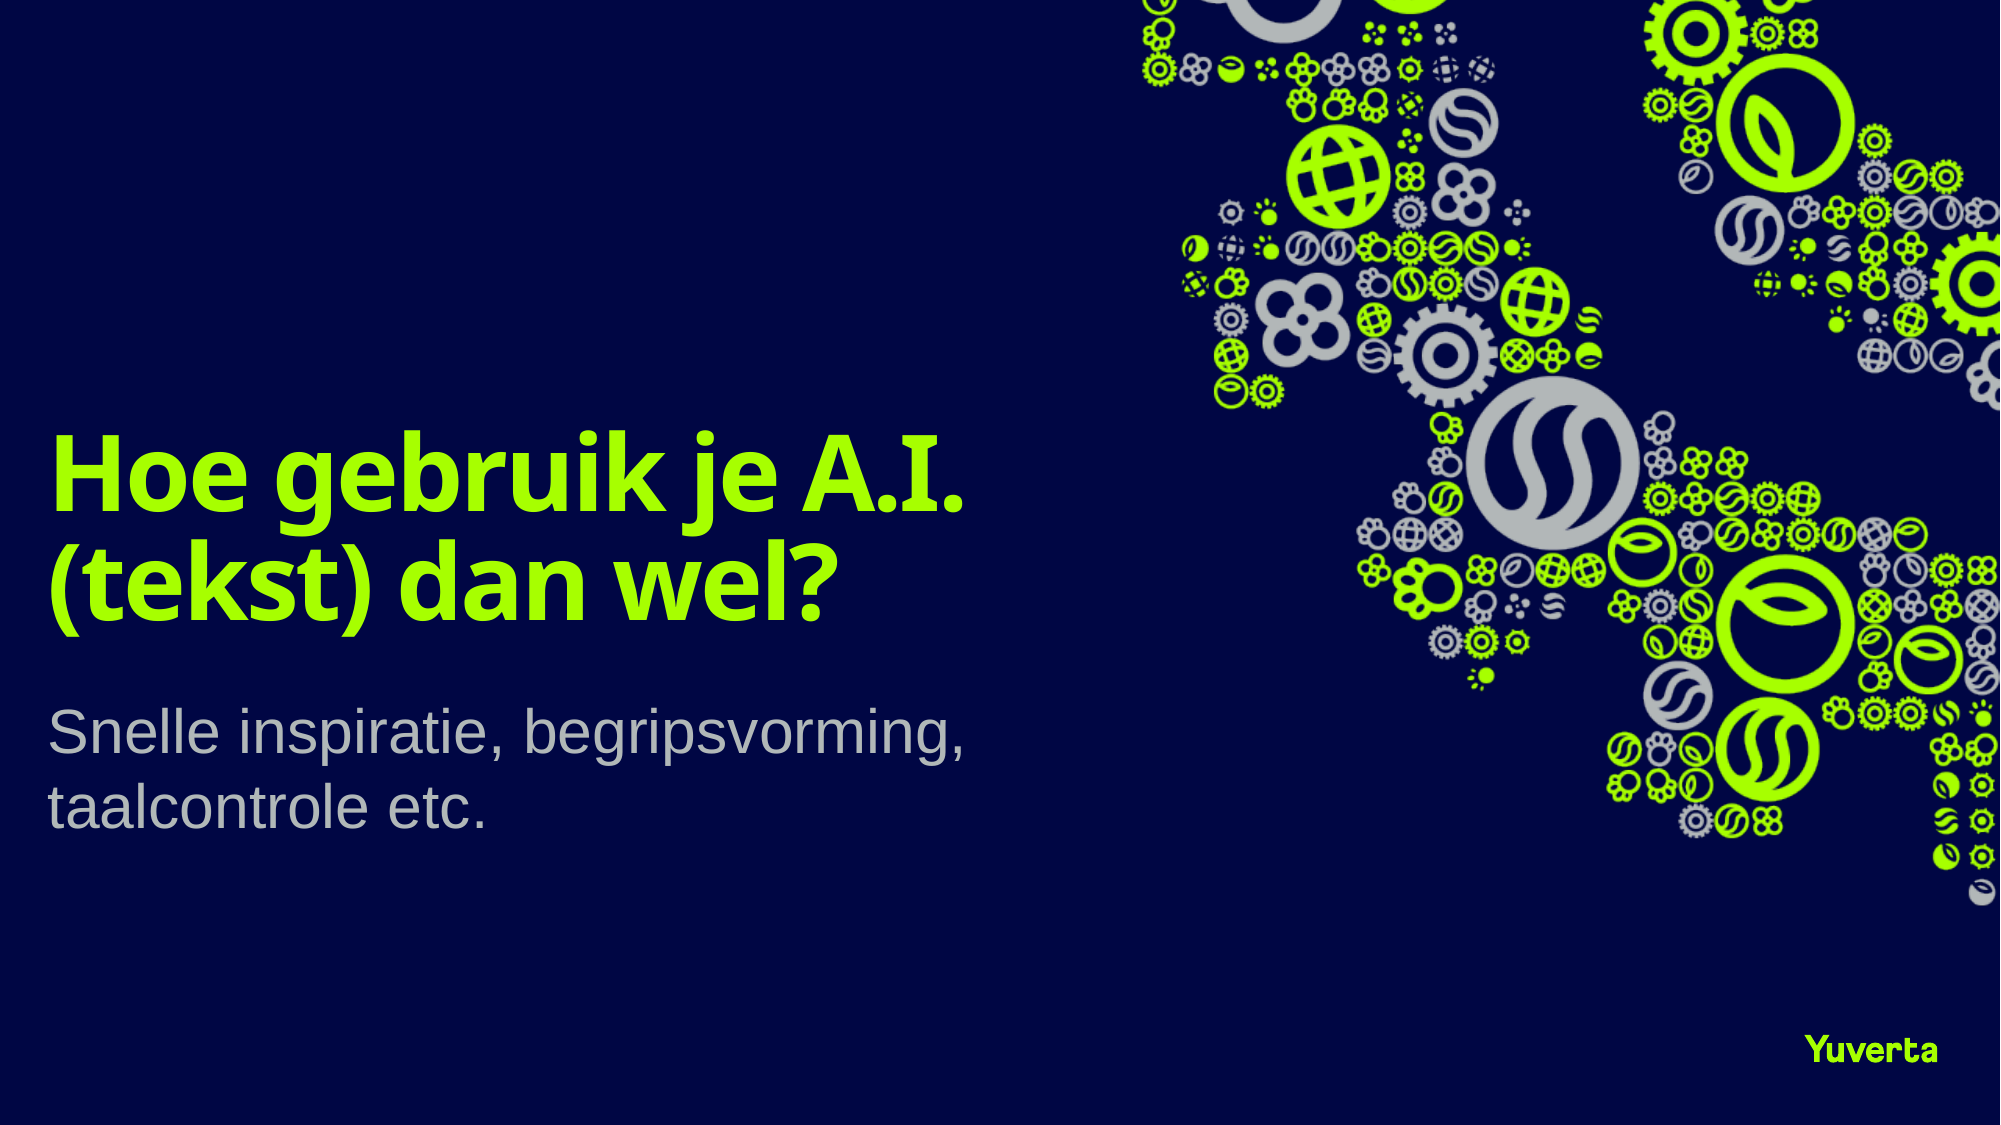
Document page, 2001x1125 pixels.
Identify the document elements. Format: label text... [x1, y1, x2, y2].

picture [0, 0, 2000, 1125]
title Hoe gebruik je A.I. (tekst) dan wel? [47, 300, 1306, 642]
subtitle Snelle inspiratie, begripsvorming, taalcontrole etc. [47, 691, 1306, 852]
